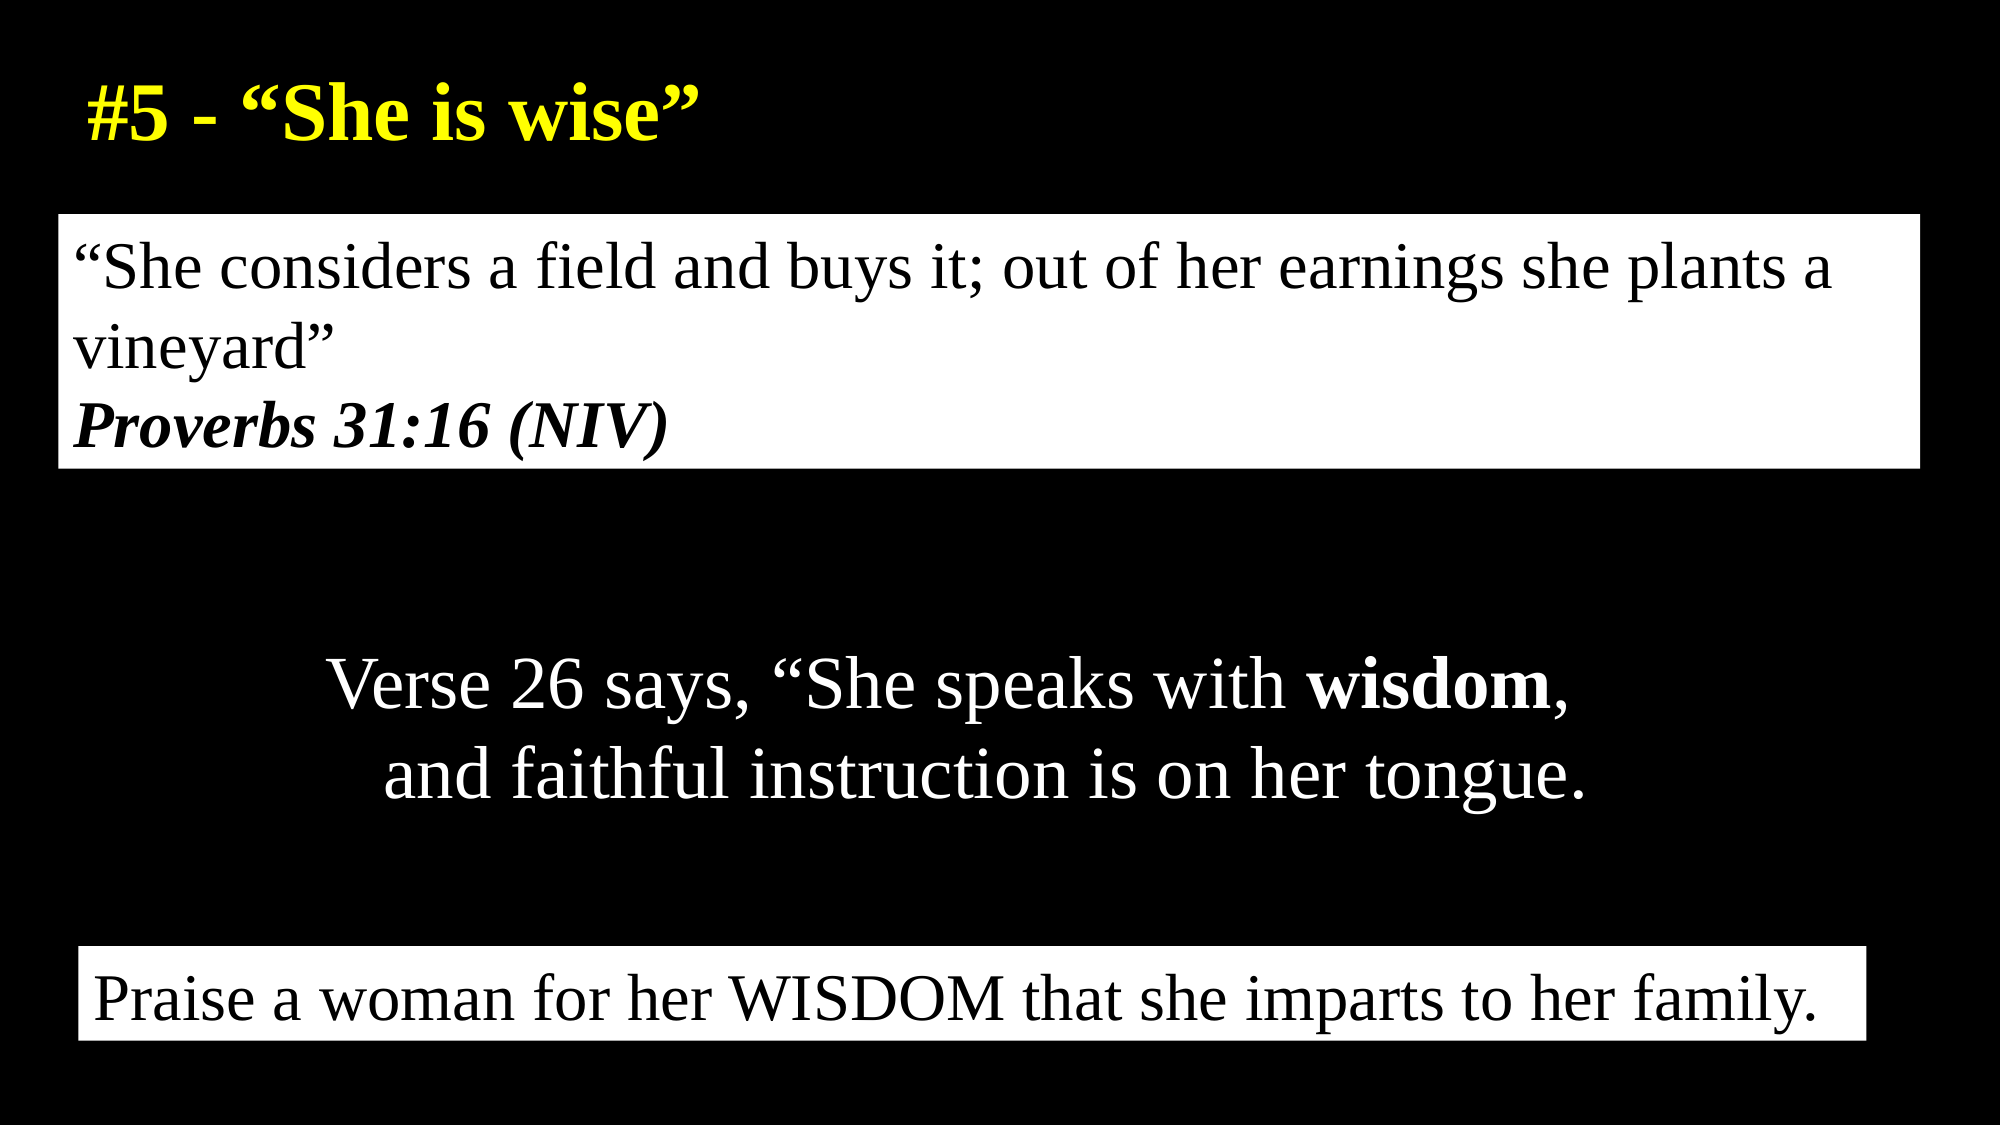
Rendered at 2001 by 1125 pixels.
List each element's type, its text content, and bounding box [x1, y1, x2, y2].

text_box #5 - “She is wise” [72, 49, 739, 164]
text_box Verse 26 says, “She speaks with wisdom, and faithful instruction is on her tongue. [78, 625, 1819, 821]
text_box “She considers a field and buys it; out of her earnings she plants a vineyard” Proverbs 31:16 (NIV) [58, 214, 1921, 469]
text_box Praise a woman for her WISDOM that she imparts to her family. [78, 946, 1867, 1041]
